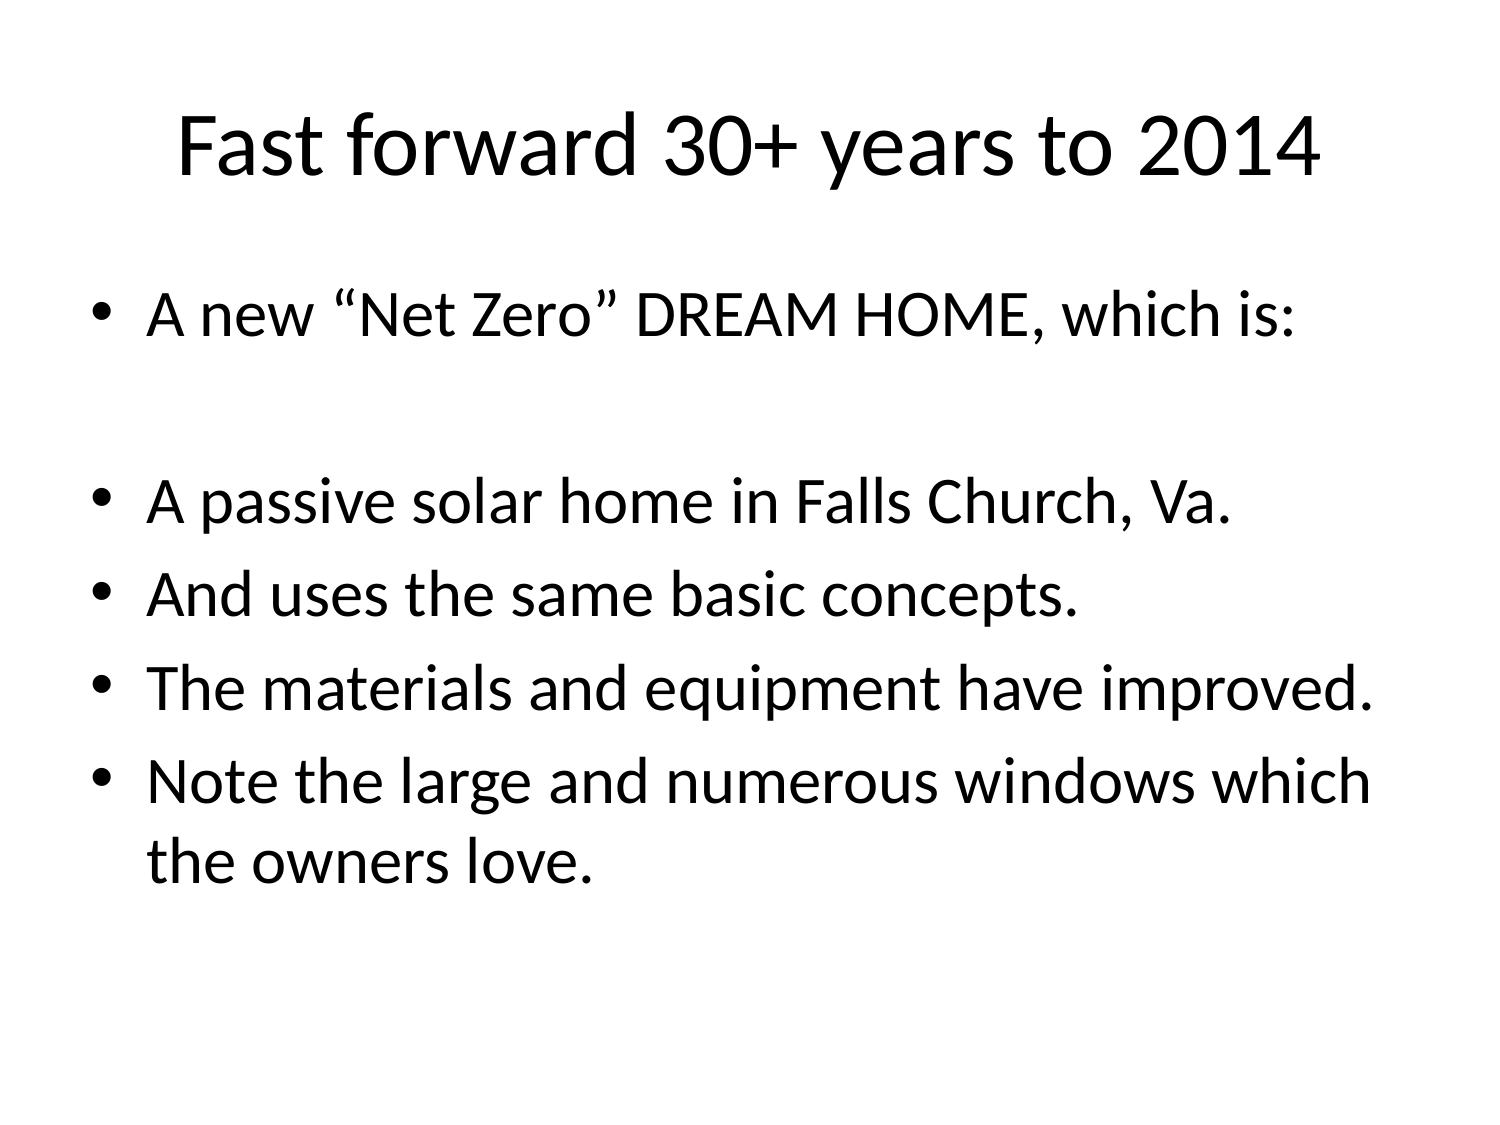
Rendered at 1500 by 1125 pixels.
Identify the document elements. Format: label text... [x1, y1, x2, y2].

title Fast forward 30+ years to 2014 [75, 45, 1425, 233]
list A new “Net Zero” DREAM HOME, which is: A passive solar home in Falls Church, Va. And uses the same basic concepts. The materials and equipment have improved. Note the large and numerous windows which the owners love. [75, 262, 1425, 1005]
